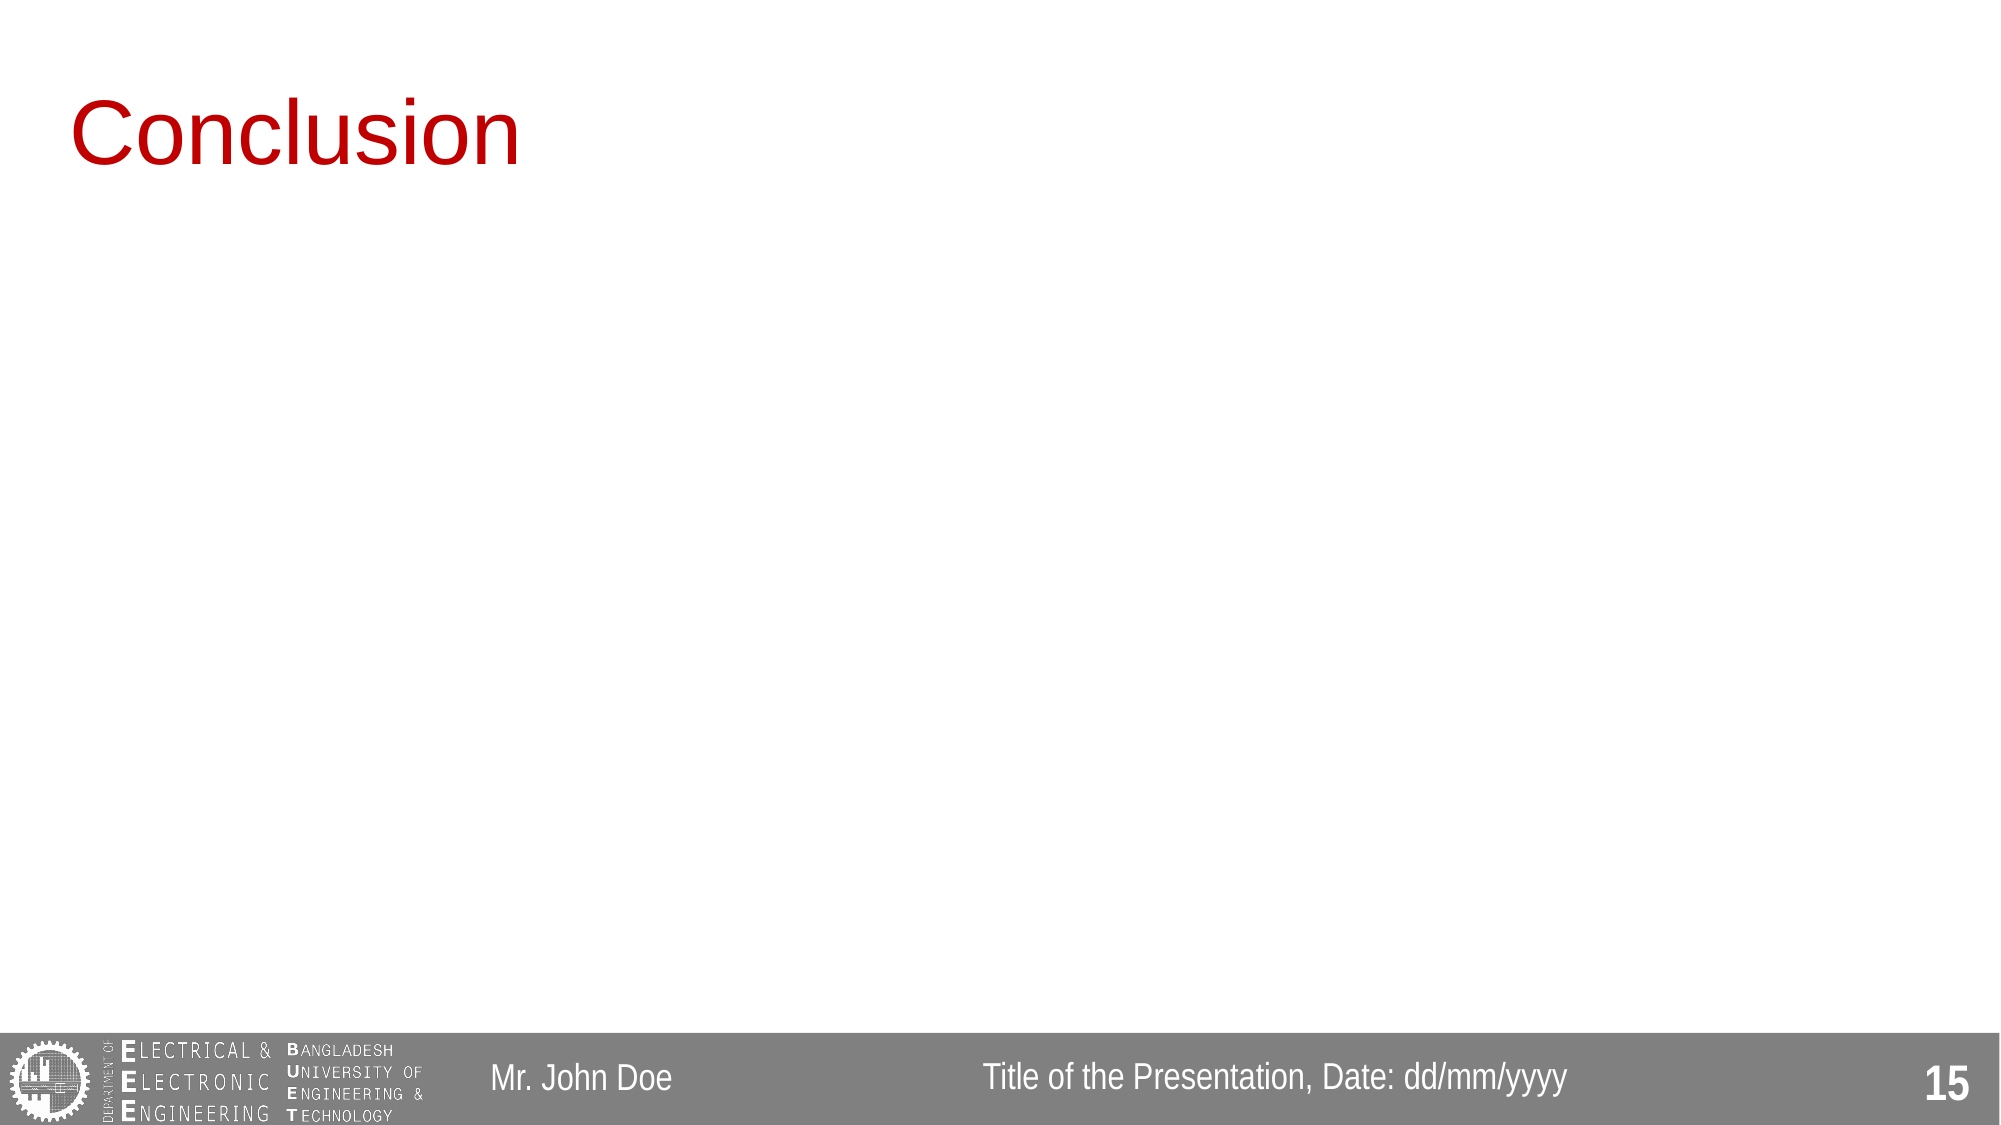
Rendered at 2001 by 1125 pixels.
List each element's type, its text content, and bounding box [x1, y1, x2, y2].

slide_number 15 [1874, 1049, 1985, 1119]
footer Title of the Presentation, Date: dd/mm/yyyy [864, 1045, 1686, 1119]
picture [8, 1039, 437, 1123]
slide_number Mr. John Doe [475, 1045, 864, 1119]
title Conclusion [54, 75, 1949, 195]
